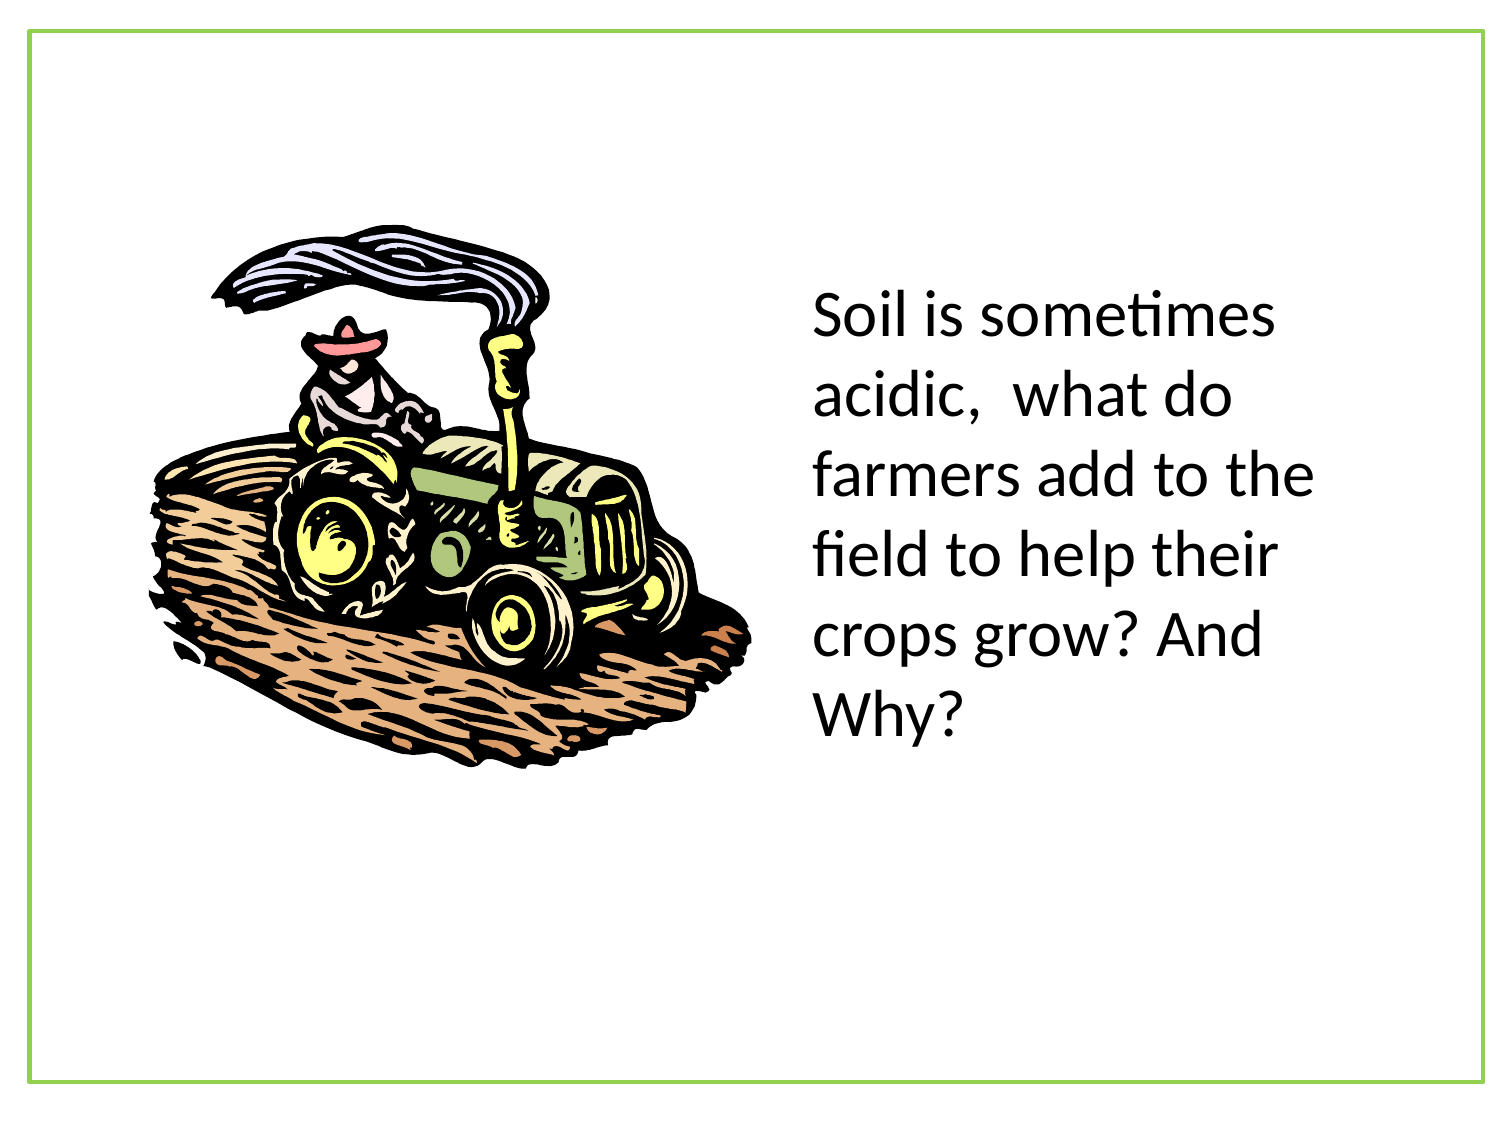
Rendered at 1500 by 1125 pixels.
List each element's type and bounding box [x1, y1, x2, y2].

text_box [27, 29, 1485, 1084]
picture [148, 219, 757, 774]
